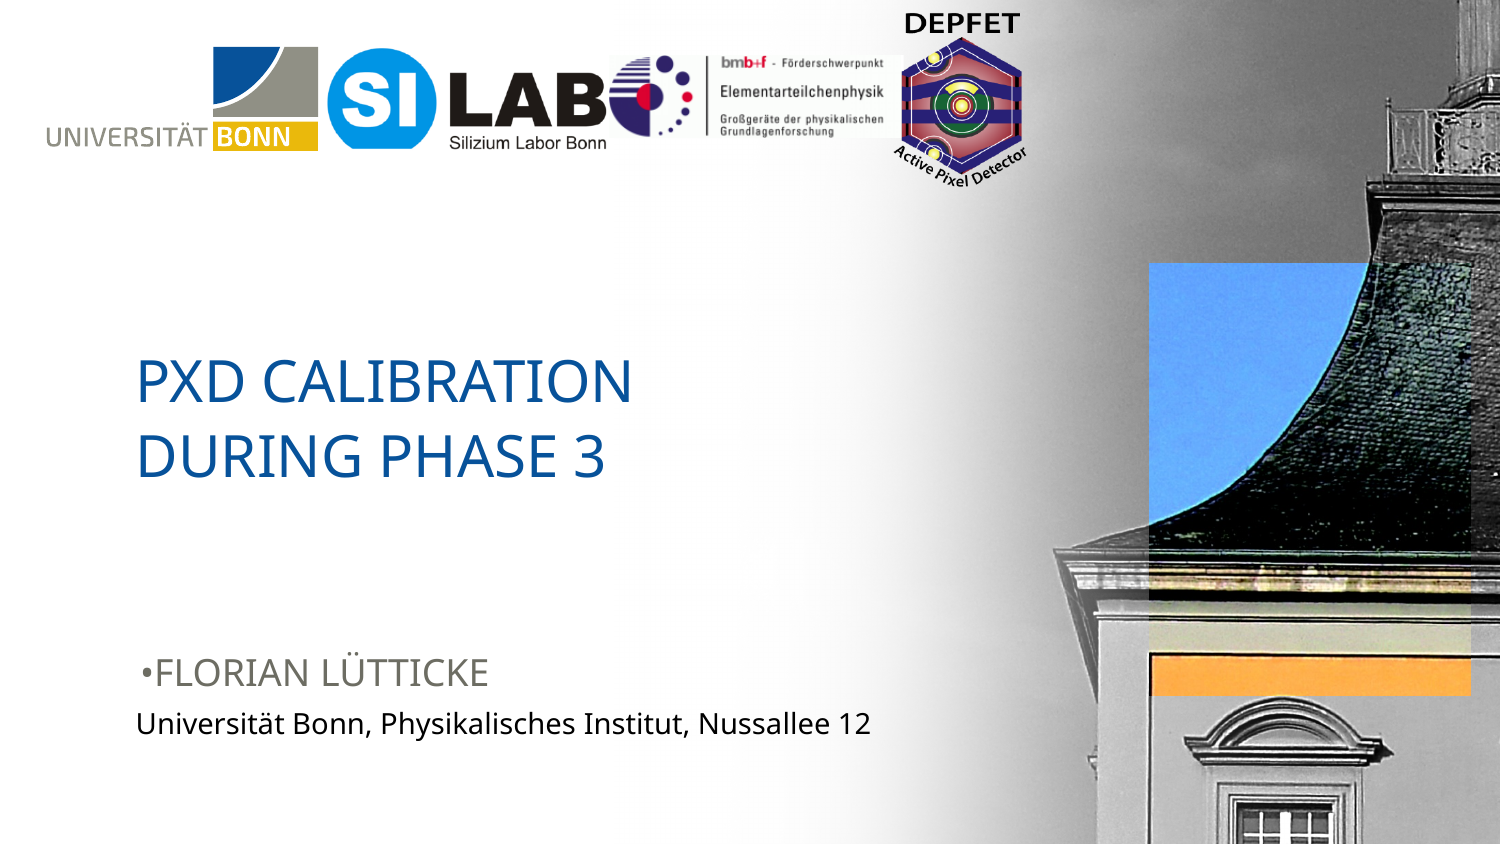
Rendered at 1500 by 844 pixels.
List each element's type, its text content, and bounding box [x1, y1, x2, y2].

text_box Universität Bonn, Physikalisches Institut, Nussallee 12 [135, 705, 1010, 741]
picture [325, 0, 1500, 844]
subtitle PXD Calibration during Phase 3 [135, 339, 1065, 538]
title •Florian Lütticke [140, 634, 999, 694]
